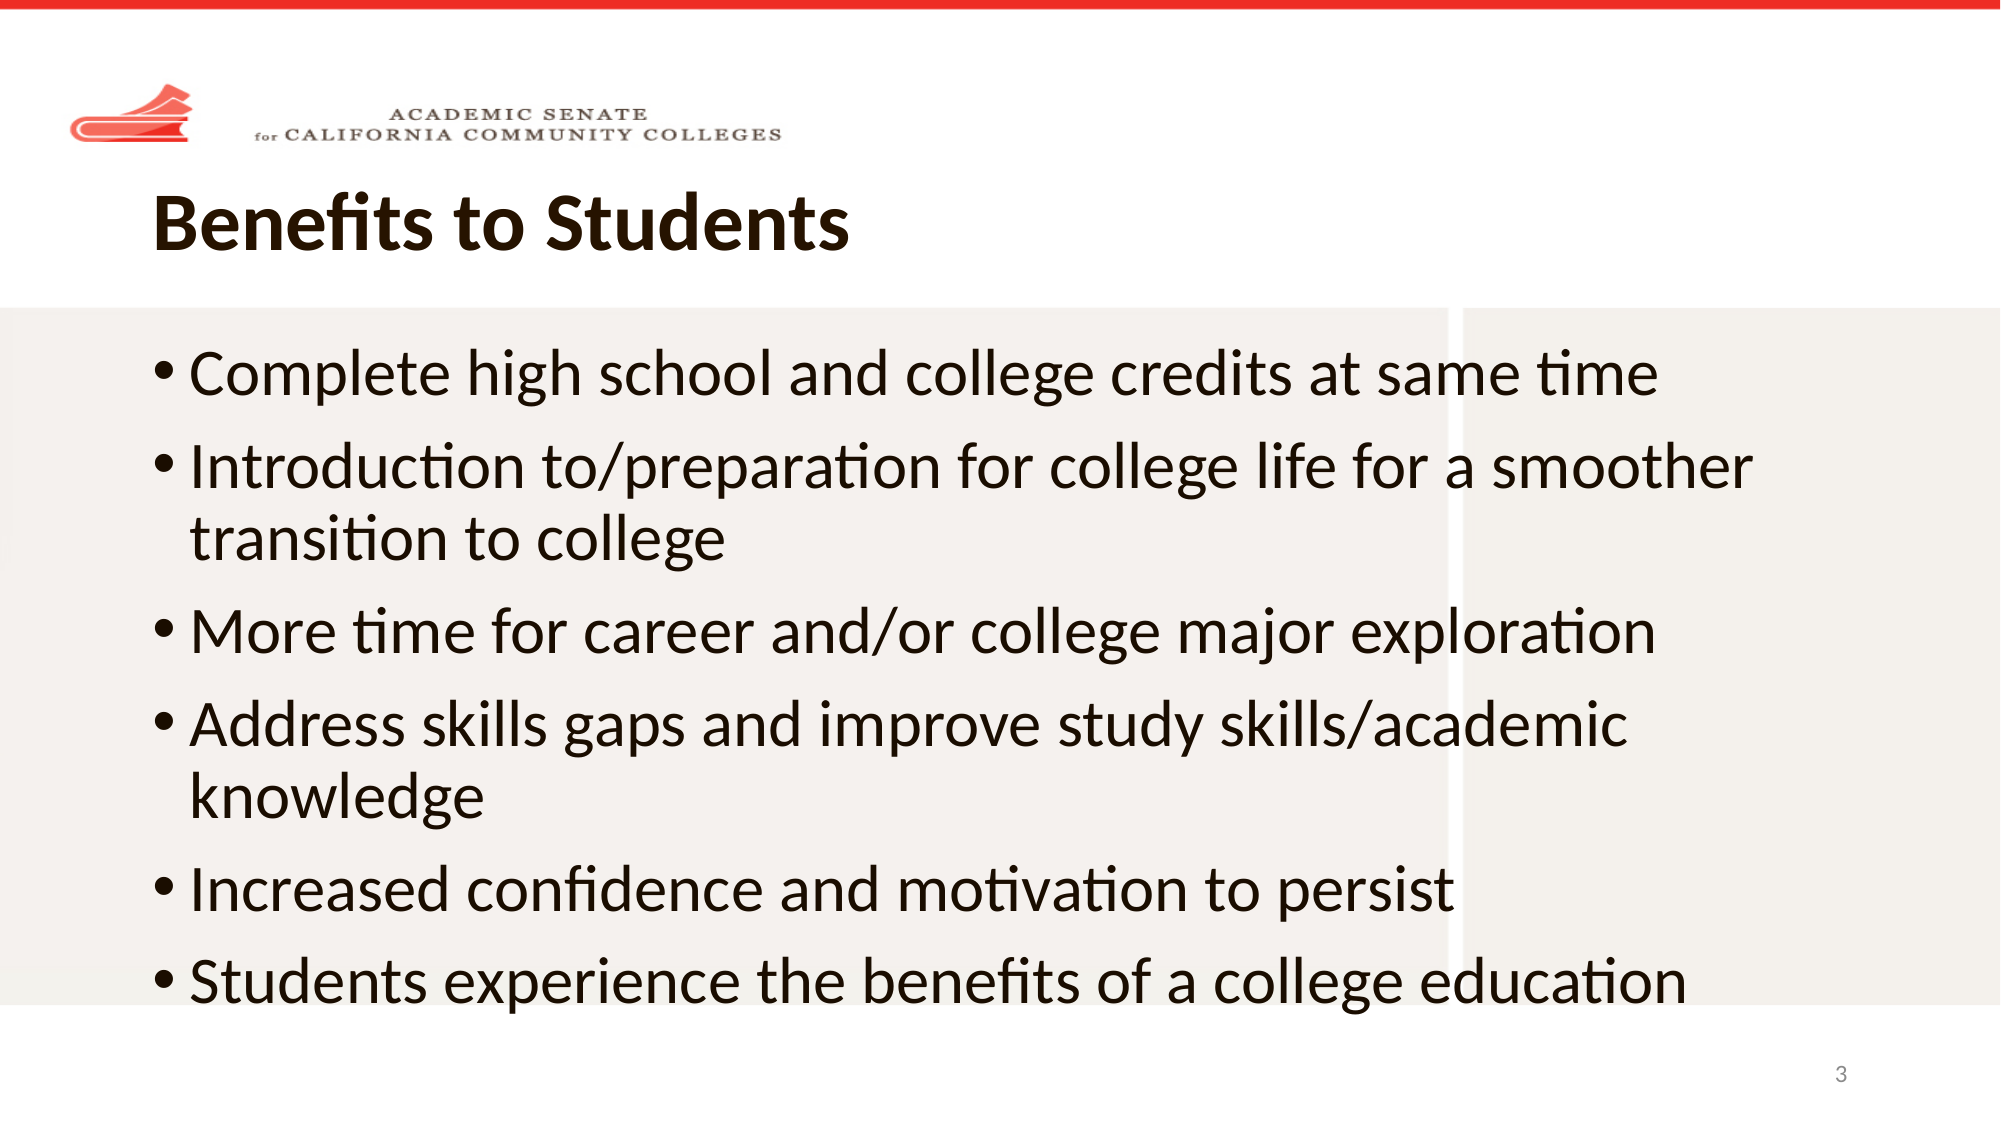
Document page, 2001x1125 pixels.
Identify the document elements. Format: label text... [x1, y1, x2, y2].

picture [0, 0, 2001, 1125]
title Benefits to Students [137, 148, 1863, 299]
list Complete high school and college credits at same time Introduction to/preparation for college life for a smoother transition to college More time for career and/or college major exploration Address skills gaps and improve study skills/academic knowledge Increased confidence and motivation to persist Students experience the benefits of a college education [137, 330, 1863, 1044]
slide_number 3 [1412, 1042, 1863, 1103]
